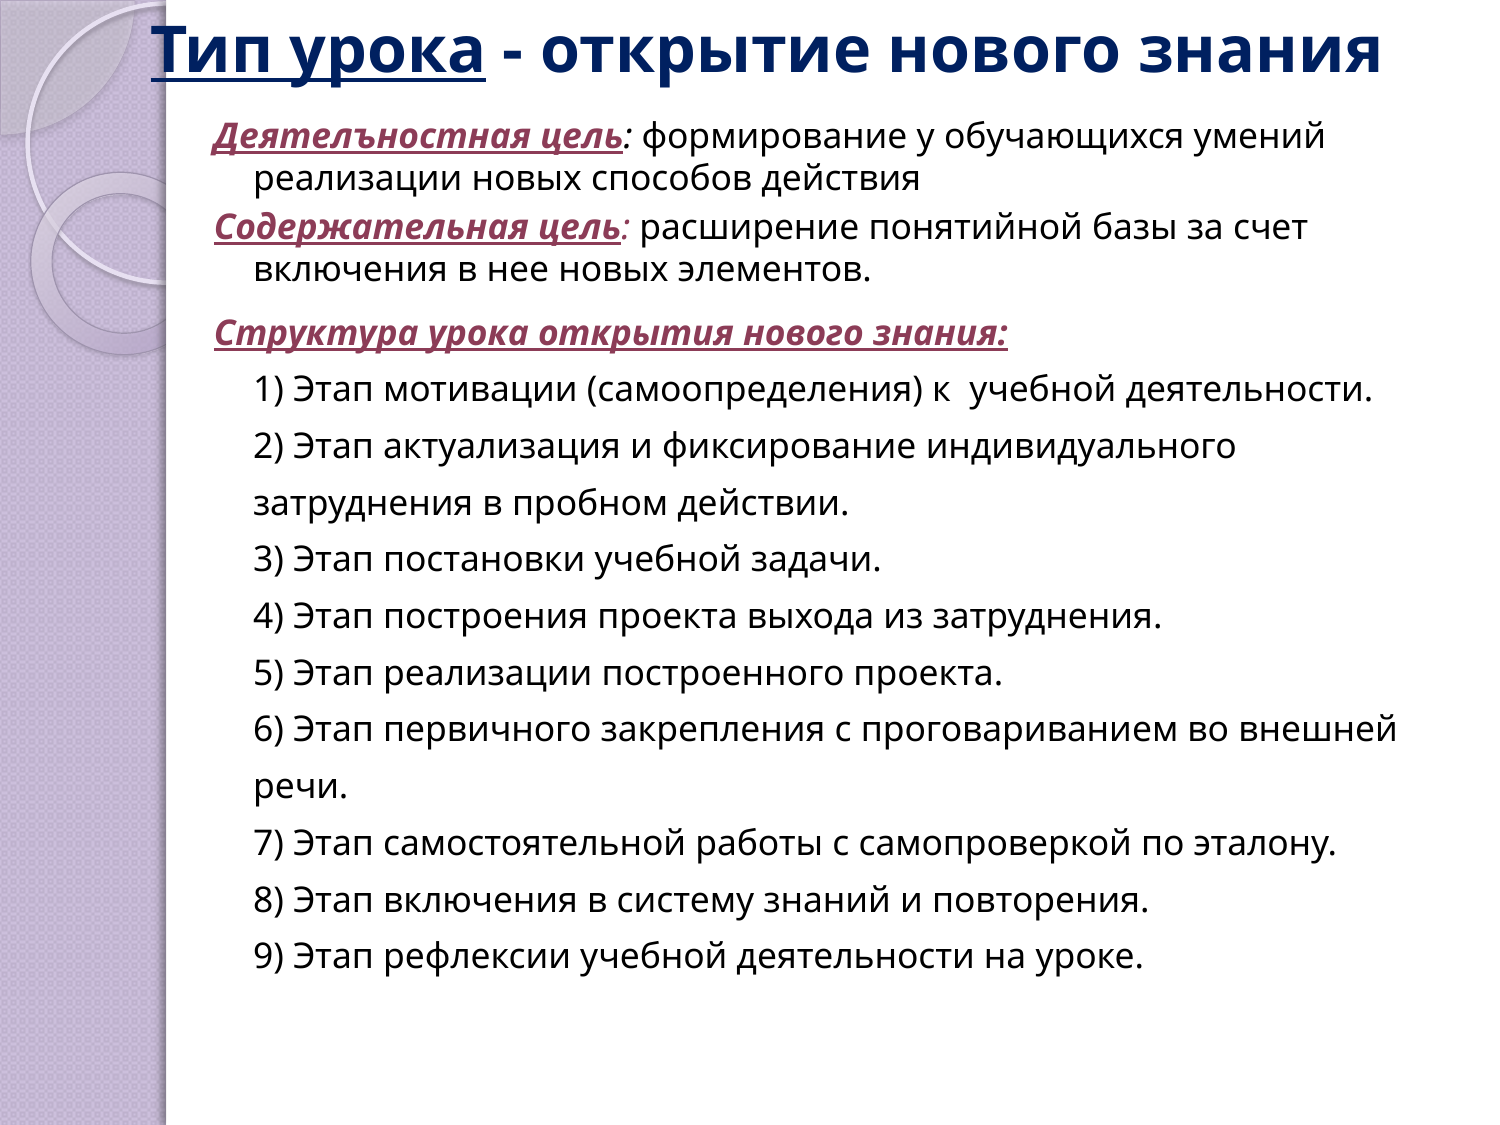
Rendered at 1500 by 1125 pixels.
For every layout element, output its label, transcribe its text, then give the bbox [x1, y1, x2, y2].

list Деятелъностная цель: формирование у обучающихся умений реализации новых способов действия Содержательная цель: расширение понятийной базы за счет включения в нее новых элементов. Структура урока открытия нового знания: 1) Этап мотивации (самоопределения) к учебной деятельности. 2) Этап актуализация и фиксирование индивидуального затруднения в пробном действии. 3) Этап постановки учебной задачи. 4) Этап построения проекта выхода из затруднения. 5) Этап реализации построенного проекта. 6) Этап первичного закрепления с проговариванием во внешней речи. 7) Этап самостоятельной работы с самопроверкой по эталону. 8) Этап включения в систему знаний и повторения. 9) Этап рефлексии учебной деятельности на уроке. [187, 105, 1465, 1014]
title Тип урока - открытие нового знания [135, 0, 1500, 94]
